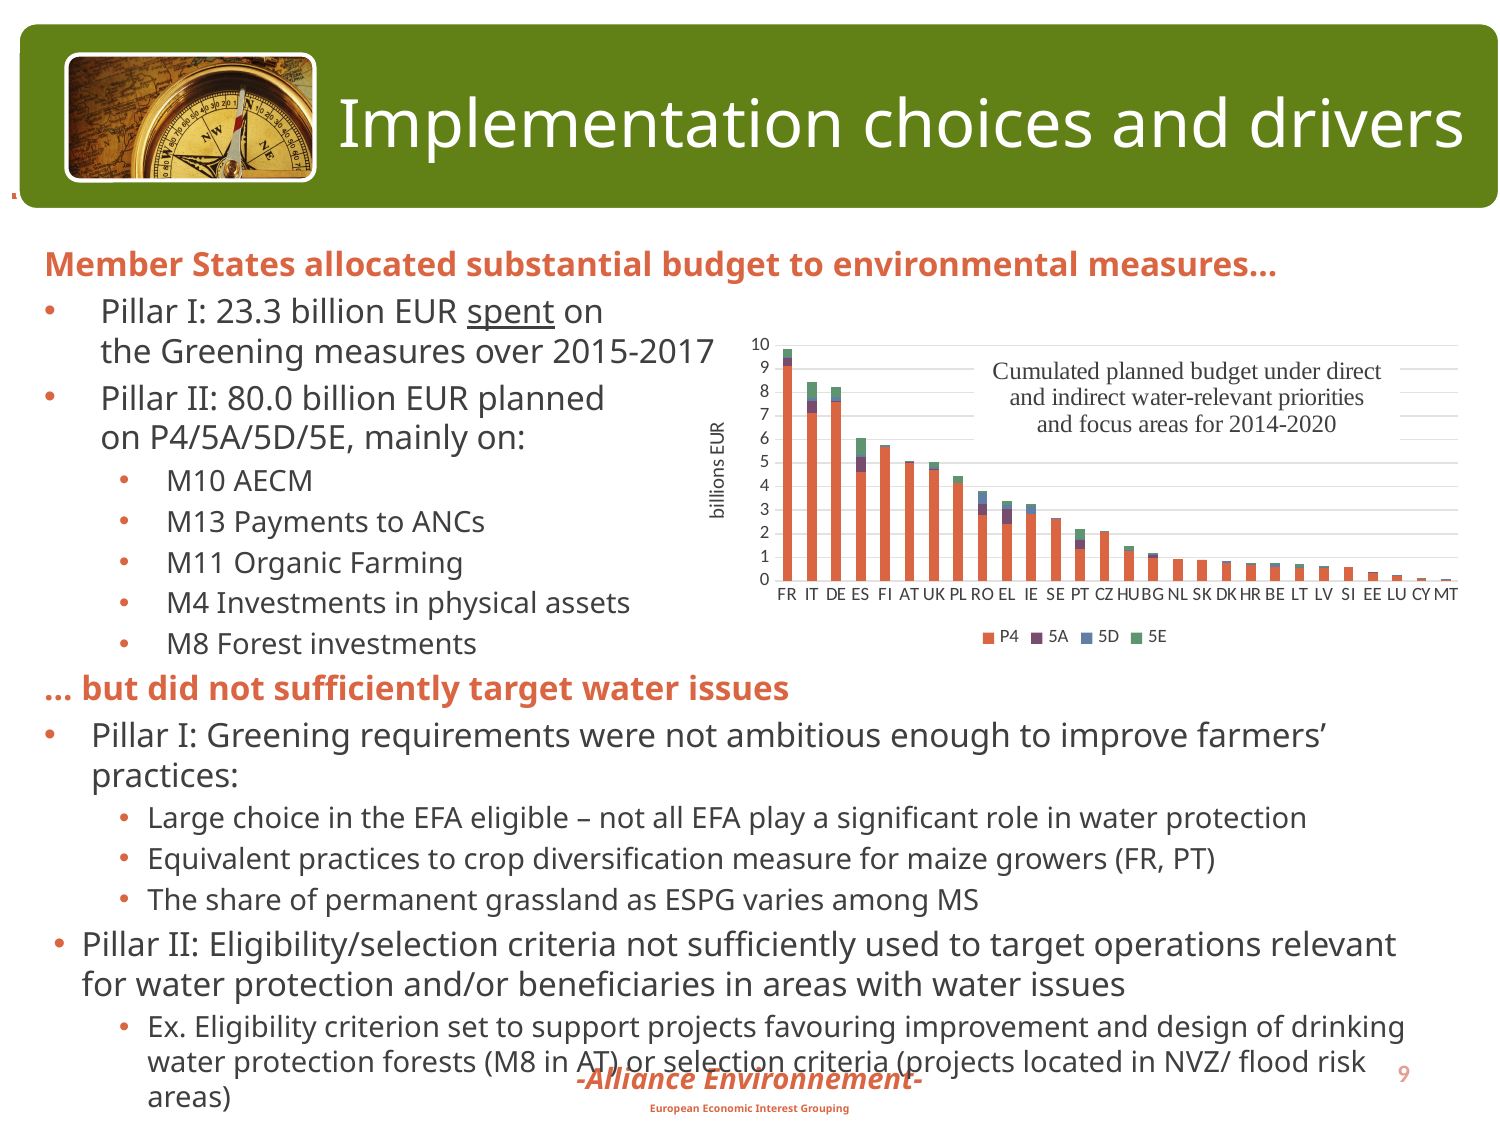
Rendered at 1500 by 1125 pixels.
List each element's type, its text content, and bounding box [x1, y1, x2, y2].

chart [675, 329, 1475, 654]
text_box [17, 22, 1500, 221]
text_box Member States allocated substantial budget to environmental measures… Pillar I: 23.3 billion EUR spent on the Greening measures over 2015-2017 Pillar II: 80.0 billion EUR planned on P4/5A/5D/5E, mainly on: M10 AECM M13 Payments to ANCs M11 Organic Farming M4 Investments in physical assets M8 Forest investments … but did not sufficiently target water issues Pillar I: Greening requirements were not ambitious enough to improve farmers’ practices: Large choice in the EFA eligible – not all EFA play a significant role in water protection Equivalent practices to crop diversification measure for maize growers (FR, PT) The share of permanent grassland as ESPG varies among MS Pillar II: Eligibility/selection criteria not sufficiently used to target operations relevant for water protection and/or beneficiaries in areas with water issues Ex. Eligibility criterion set to support projects favouring improvement and design of drinking water protection forests (M8 in AT) or selection criteria (projects located in NVZ/ flood risk areas) [29, 236, 1451, 1106]
